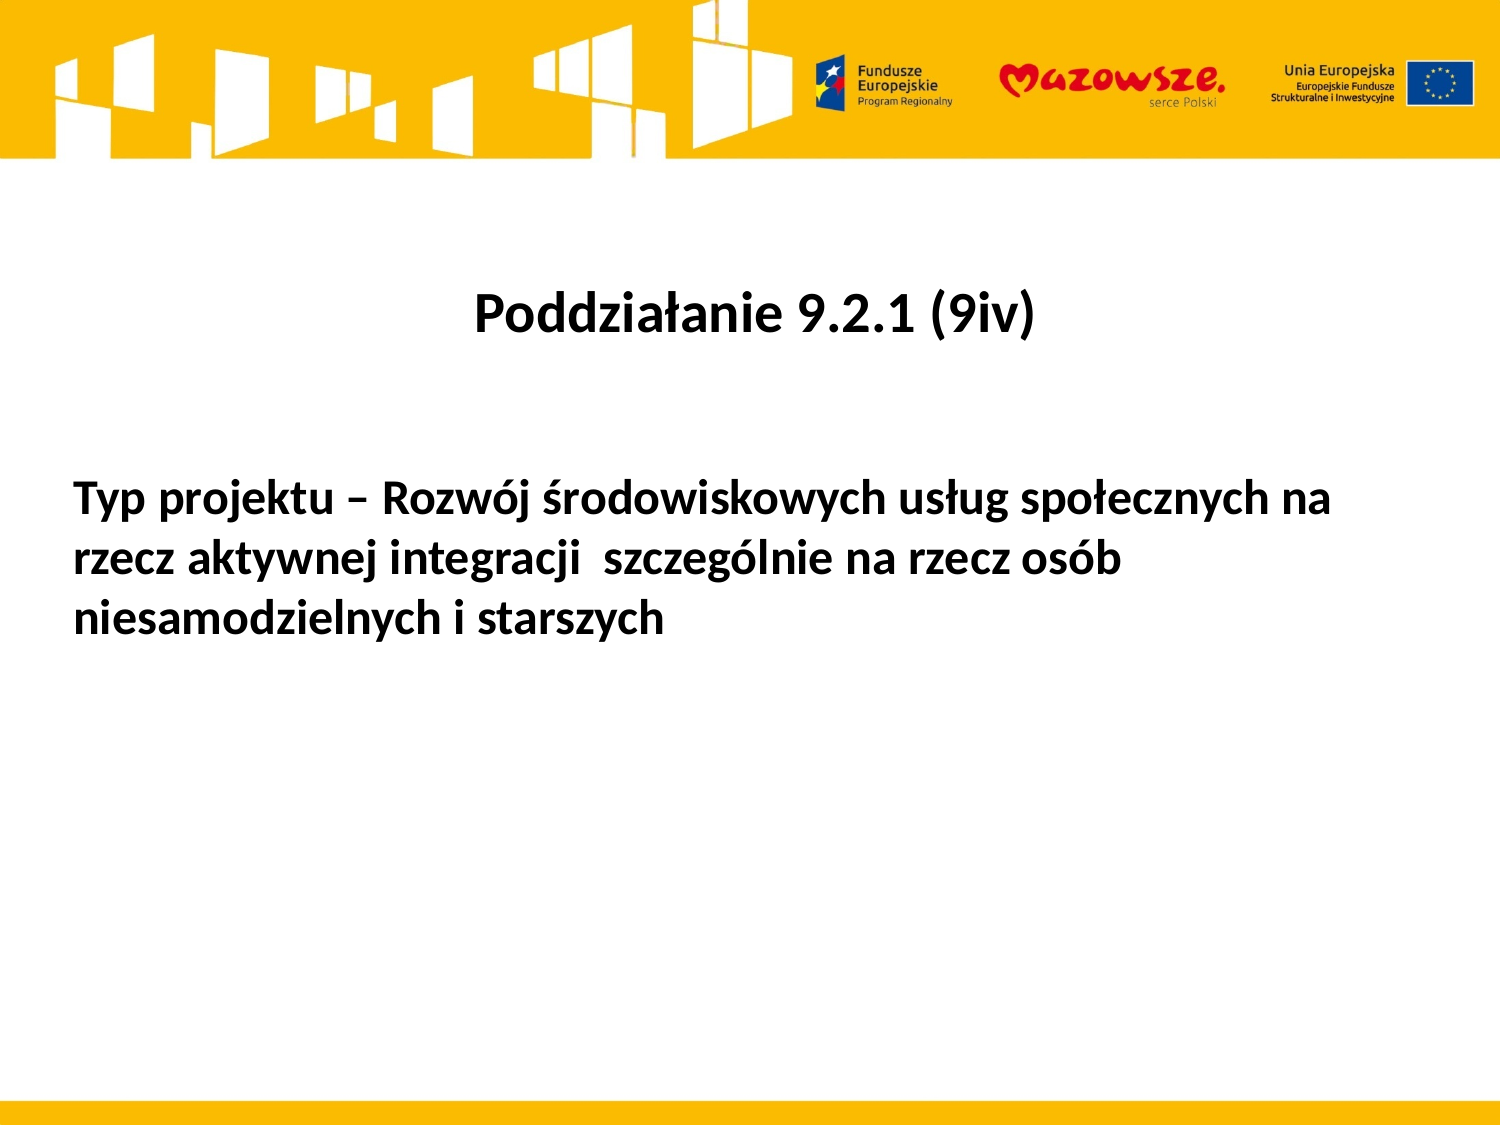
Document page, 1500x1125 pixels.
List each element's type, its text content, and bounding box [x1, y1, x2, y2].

text_box Poddziałanie 9.2.1 (9iv) Typ projektu – Rozwój środowiskowych usług społecznych na rzecz aktywnej integracji szczególnie na rzecz osób niesamodzielnych i starszych [58, 266, 1454, 712]
picture [0, 0, 1500, 1125]
